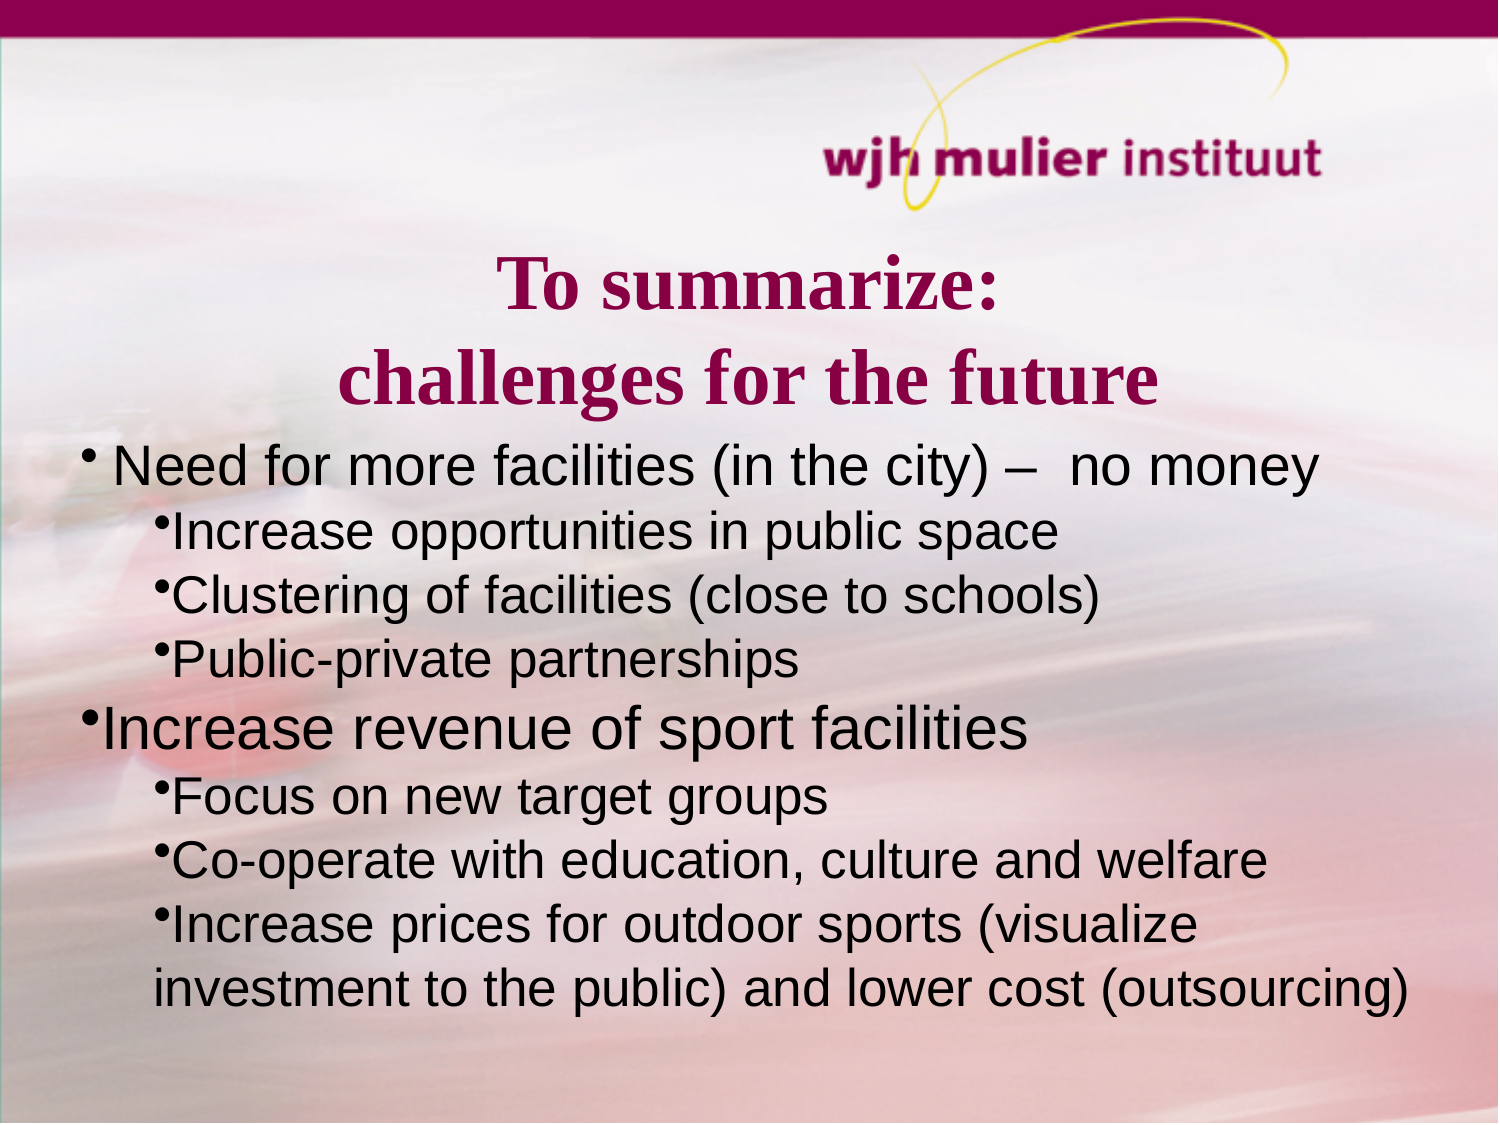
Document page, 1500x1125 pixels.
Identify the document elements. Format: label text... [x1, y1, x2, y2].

title To summarize: challenges for the future [82, 222, 1417, 365]
subtitle Need for more facilities (in the city) – no money Increase opportunities in public space Clustering of facilities (close to schools) Public-private partnerships Increase revenue of sport facilities Focus on new target groups Co-operate with education, culture and welfare Increase prices for outdoor sports (visualize investment to the public) and lower cost (outsourcing) [64, 420, 1442, 1083]
